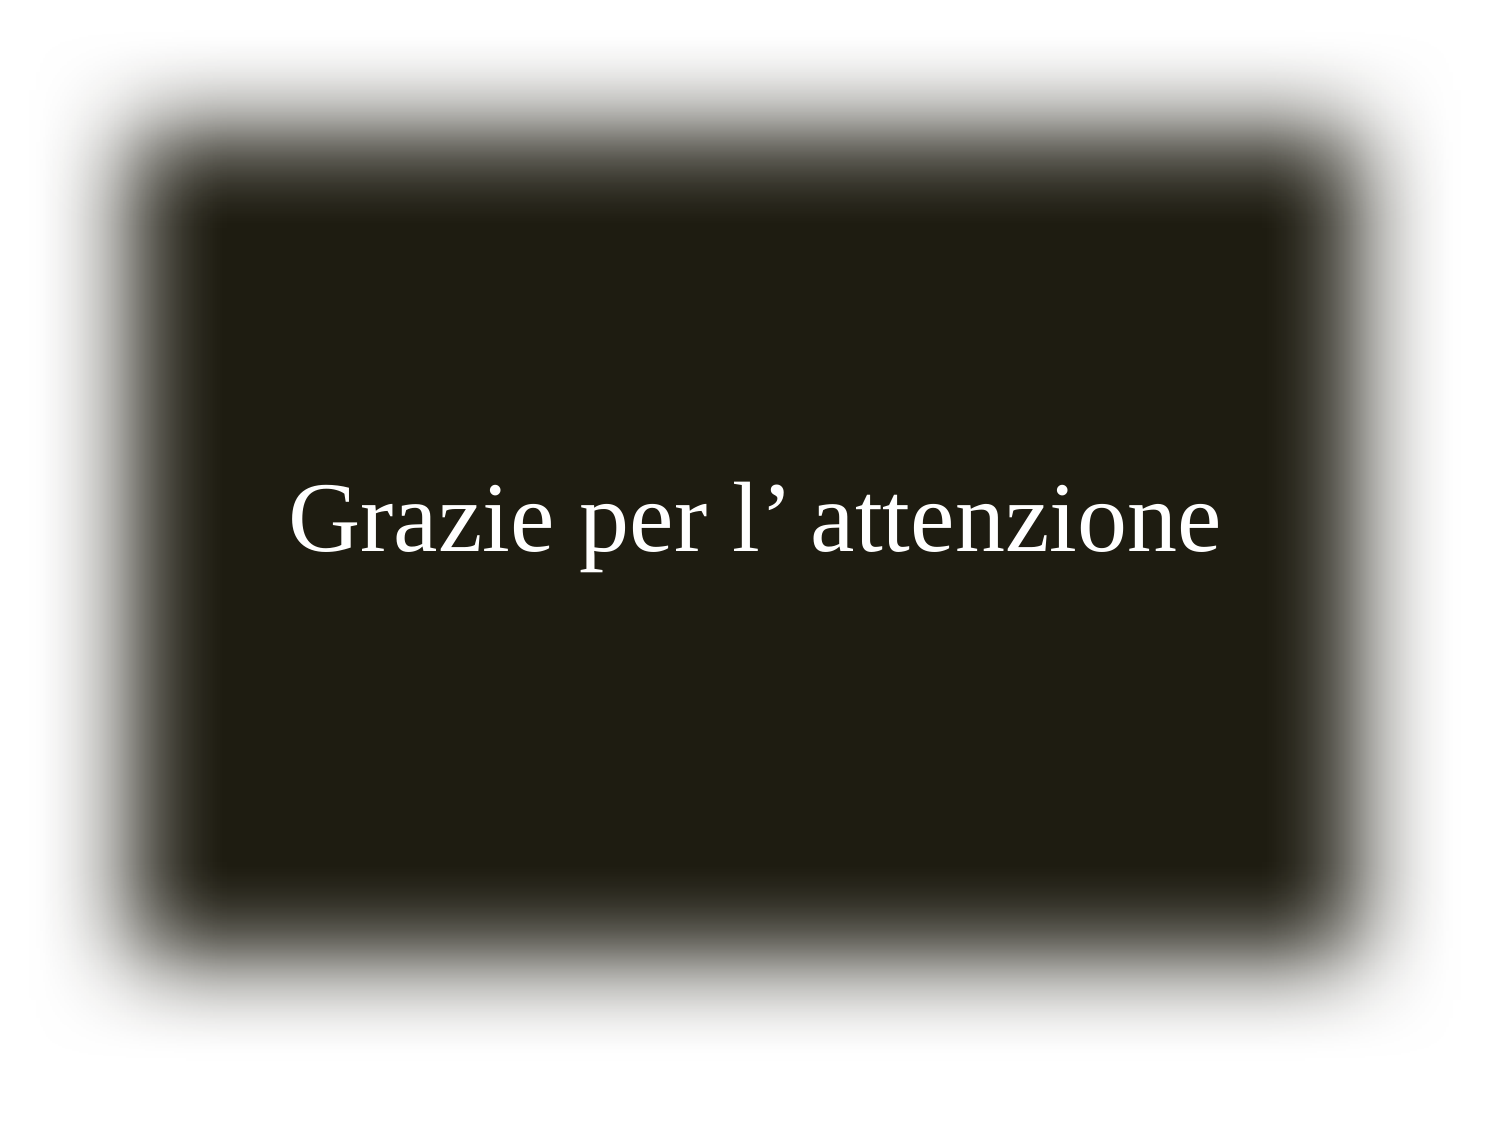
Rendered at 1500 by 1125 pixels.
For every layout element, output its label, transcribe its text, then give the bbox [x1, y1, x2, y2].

text_box [208, 209, 1281, 881]
text_box Grazie per l’ attenzione [273, 444, 1238, 580]
